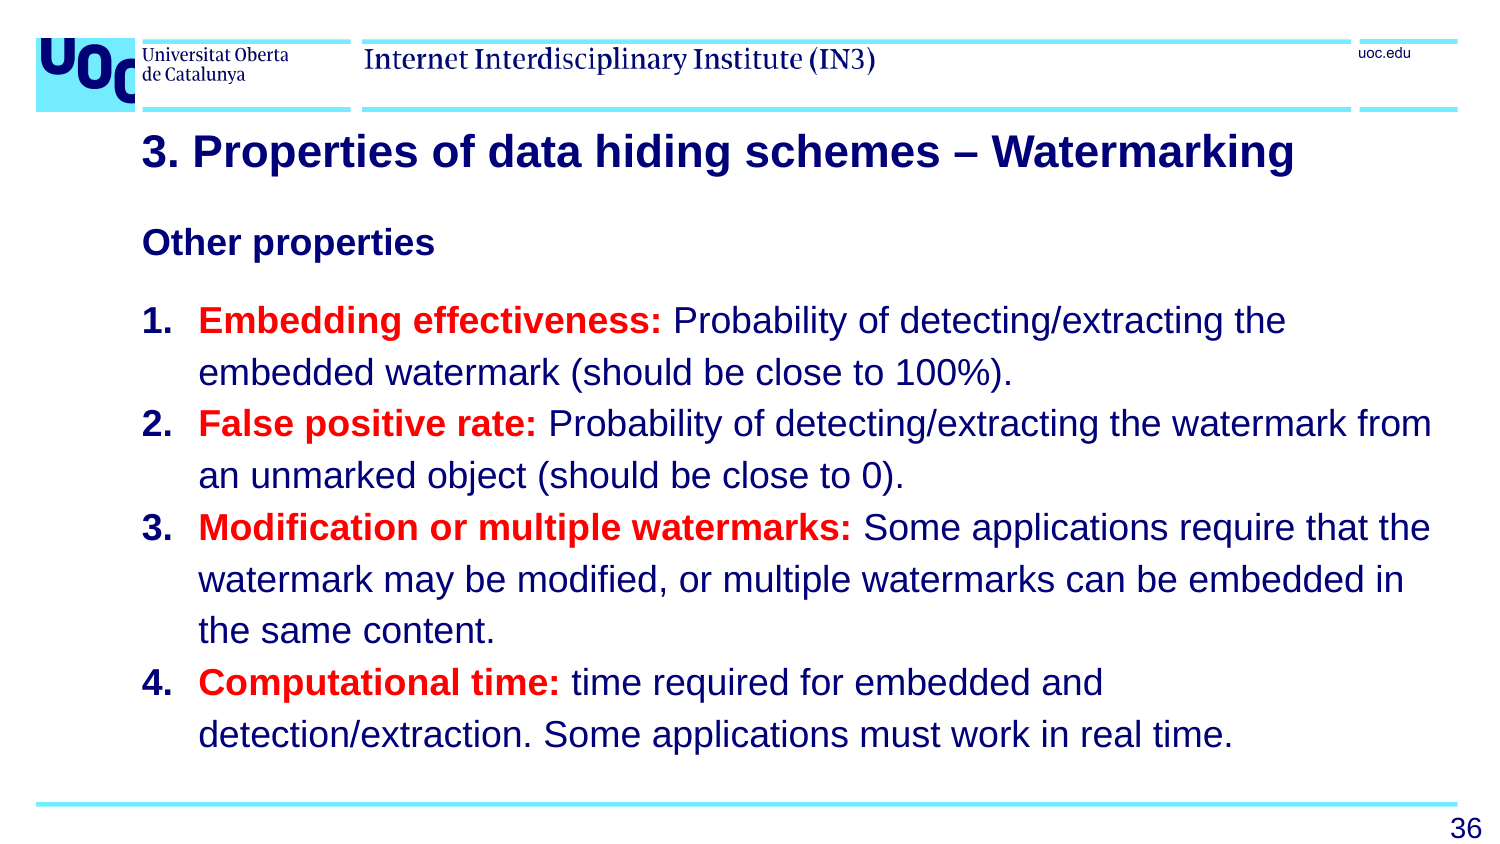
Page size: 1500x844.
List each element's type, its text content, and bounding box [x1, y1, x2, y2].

title 3. Properties of data hiding schemes – Watermarking [126, 106, 1456, 189]
text_box 36 [1435, 802, 1500, 844]
picture [142, 47, 288, 84]
picture [362, 47, 876, 75]
picture [1359, 47, 1410, 58]
text_box Other properties Embedding effectiveness: Probability of detecting/extracting the embedded watermark (should be close to 100%). False positive rate: Probability of detecting/extracting the watermark from an unmarked object (should be close to 0). Modification or multiple watermarks: Some applications require that the watermark may be modified, or multiple watermarks can be embedded in the same content. Computational time: time required for embedded and detection/extraction. Some applications must work in real time. [126, 196, 1456, 768]
picture [36, 38, 135, 112]
